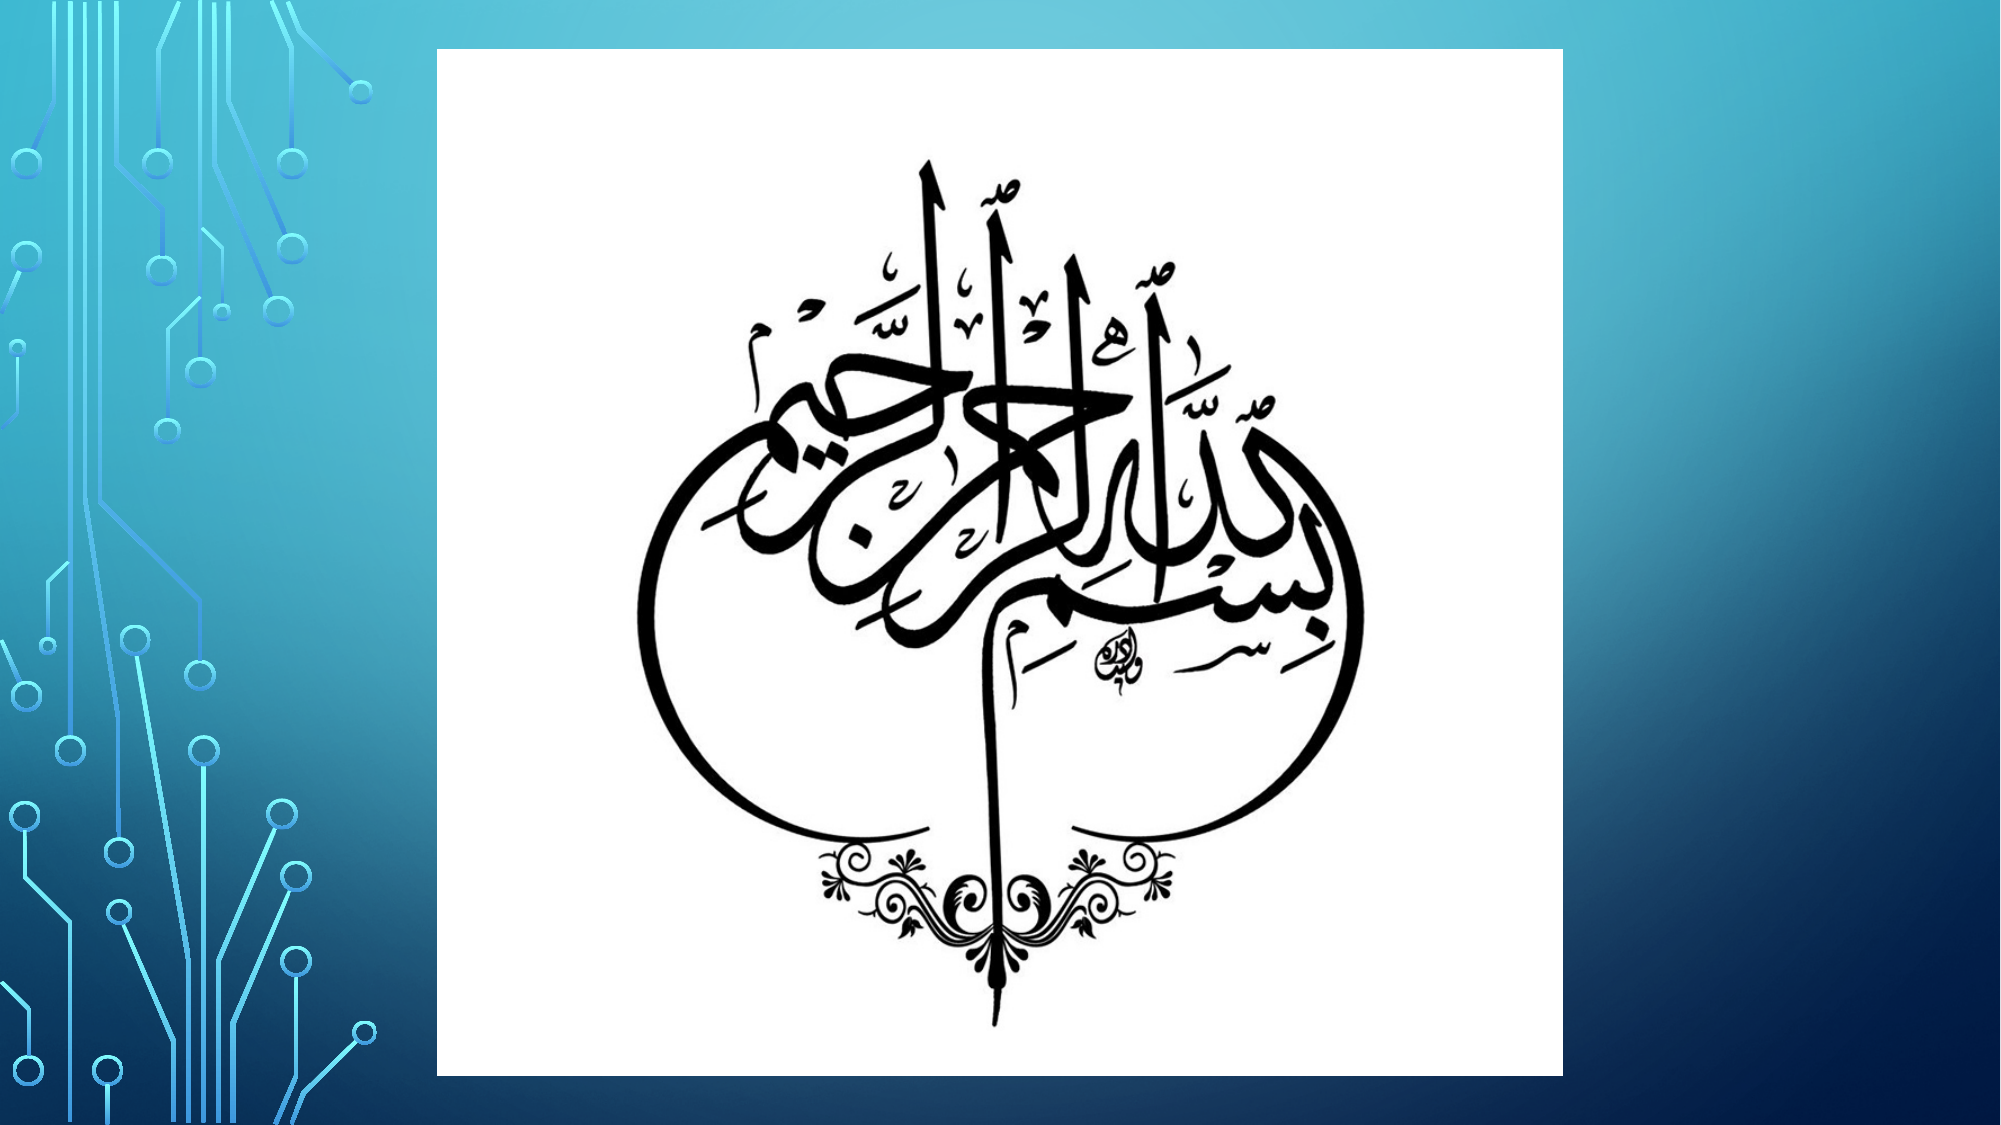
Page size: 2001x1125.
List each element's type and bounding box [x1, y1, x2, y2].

picture [436, 48, 1564, 1076]
